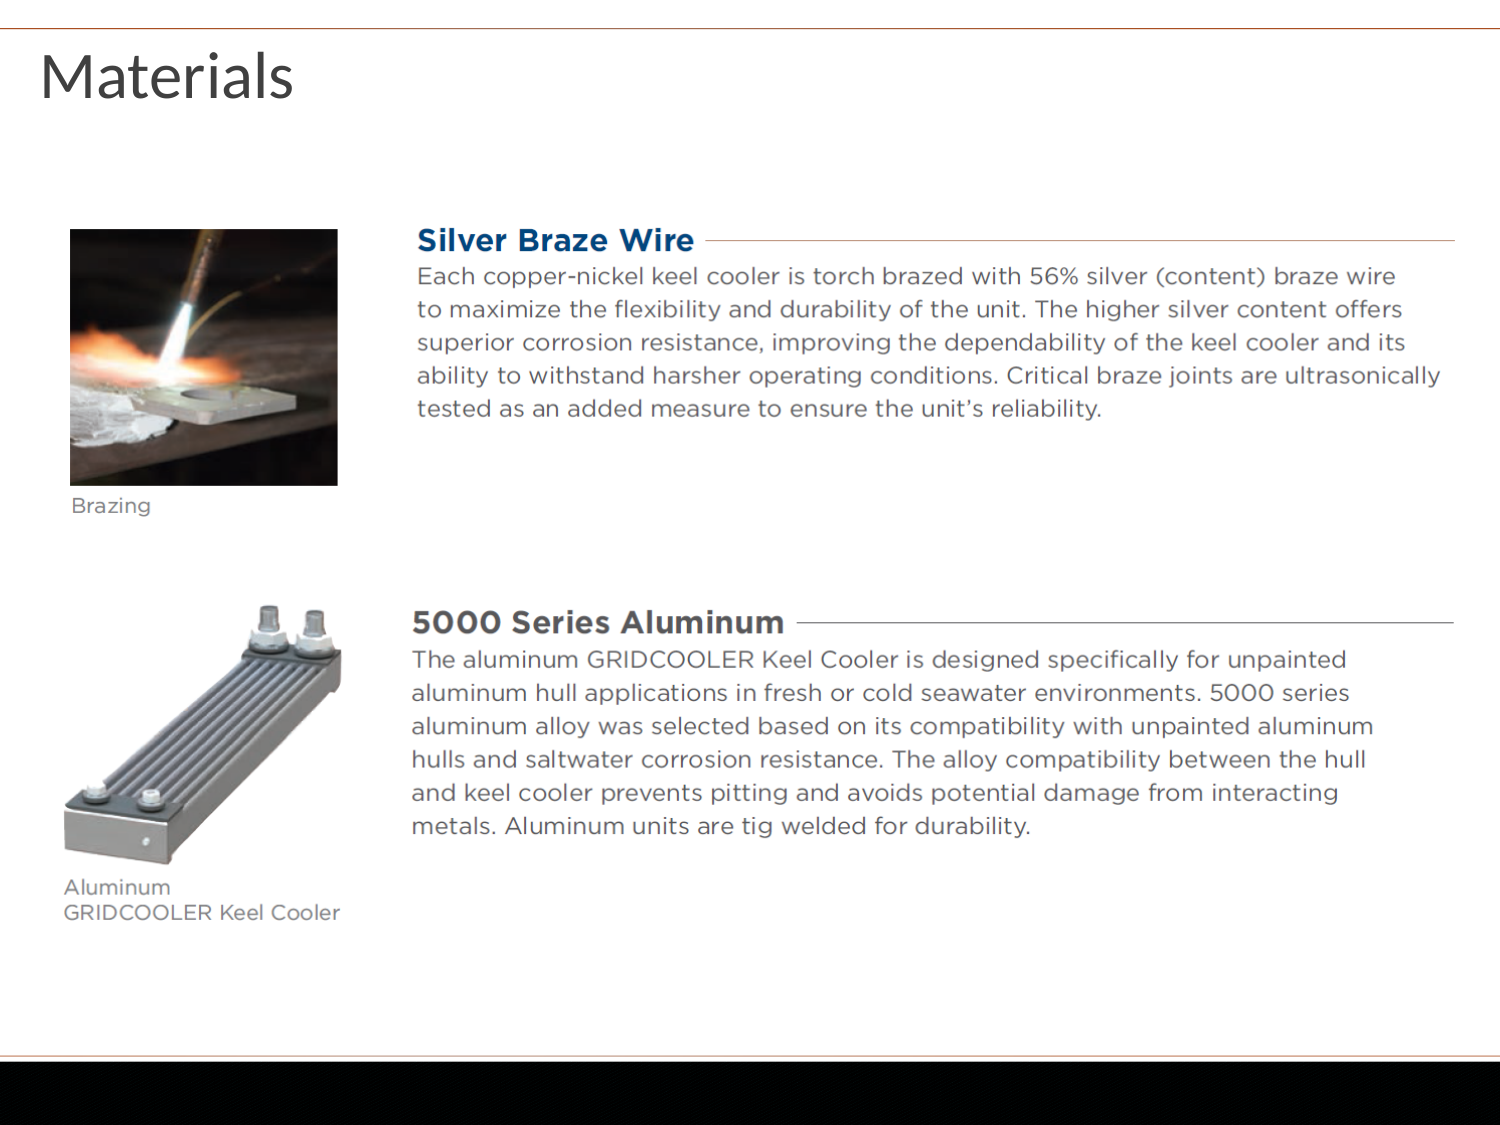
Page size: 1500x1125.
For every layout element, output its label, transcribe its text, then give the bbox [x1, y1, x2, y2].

picture [46, 192, 1500, 551]
picture [0, 24, 1500, 33]
picture [37, 588, 1500, 938]
picture [0, 1049, 1500, 1125]
text_box Materials [24, 41, 1200, 120]
